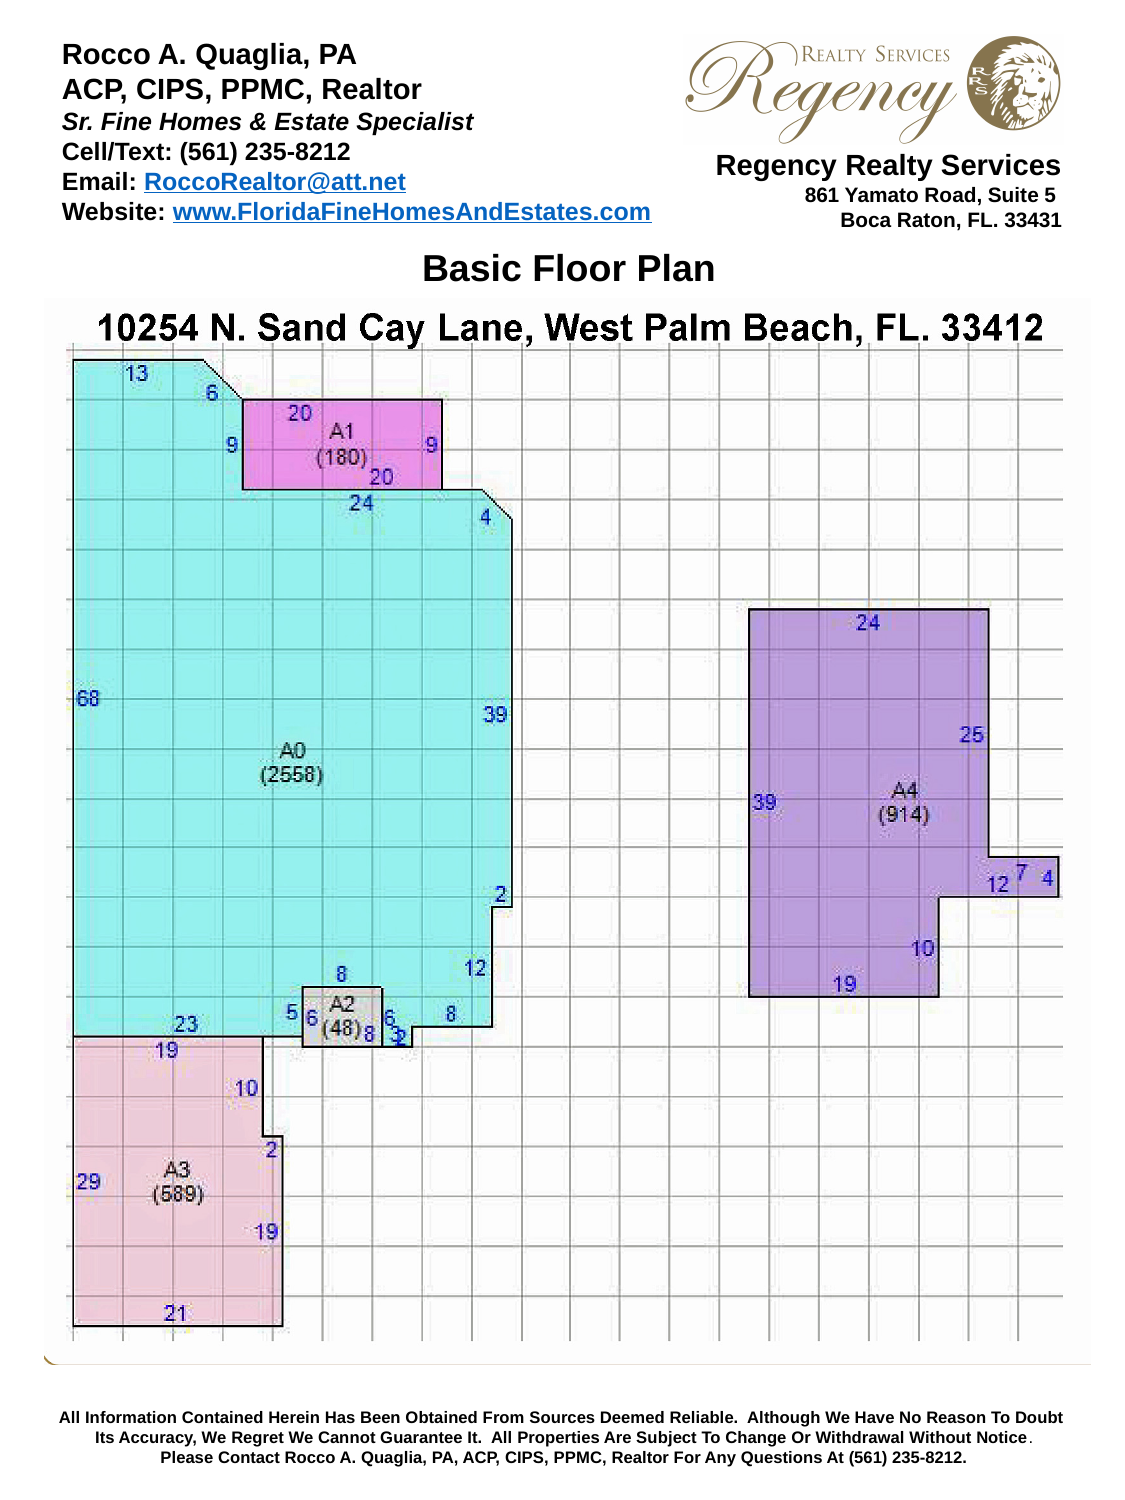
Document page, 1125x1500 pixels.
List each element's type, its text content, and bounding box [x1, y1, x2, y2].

text_box All Information Contained Herein Has Been Obtained From Sources Deemed Reliable. Although We Have No Reason To Doubt Its Accuracy, We Regret We Cannot Guarantee It. All Properties Are Subject To Change Or Withdrawal Without Notice. Please Contact Rocco A. Quaglia, PA, ACP, CIPS, PPMC, Realtor For Any Questions At (561) 235-8212. [25, 1399, 1104, 1475]
picture [683, 34, 1064, 145]
text_box Regency Realty Services 861 Yamato Road, Suite 5 Boca Raton, FL. 33431 [696, 139, 1077, 239]
text_box Rocco A. Quaglia, PA ACP, CIPS, PPMC, Realtor Sr. Fine Homes & Estate Specialist Cell/Text: (561) 235-8212 Email: RoccoRealtor@att.net Website: www.FloridaFineHomesAndEstates.com [47, 28, 669, 233]
text_box Basic Floor Plan [210, 237, 928, 297]
picture [44, 298, 1091, 1365]
